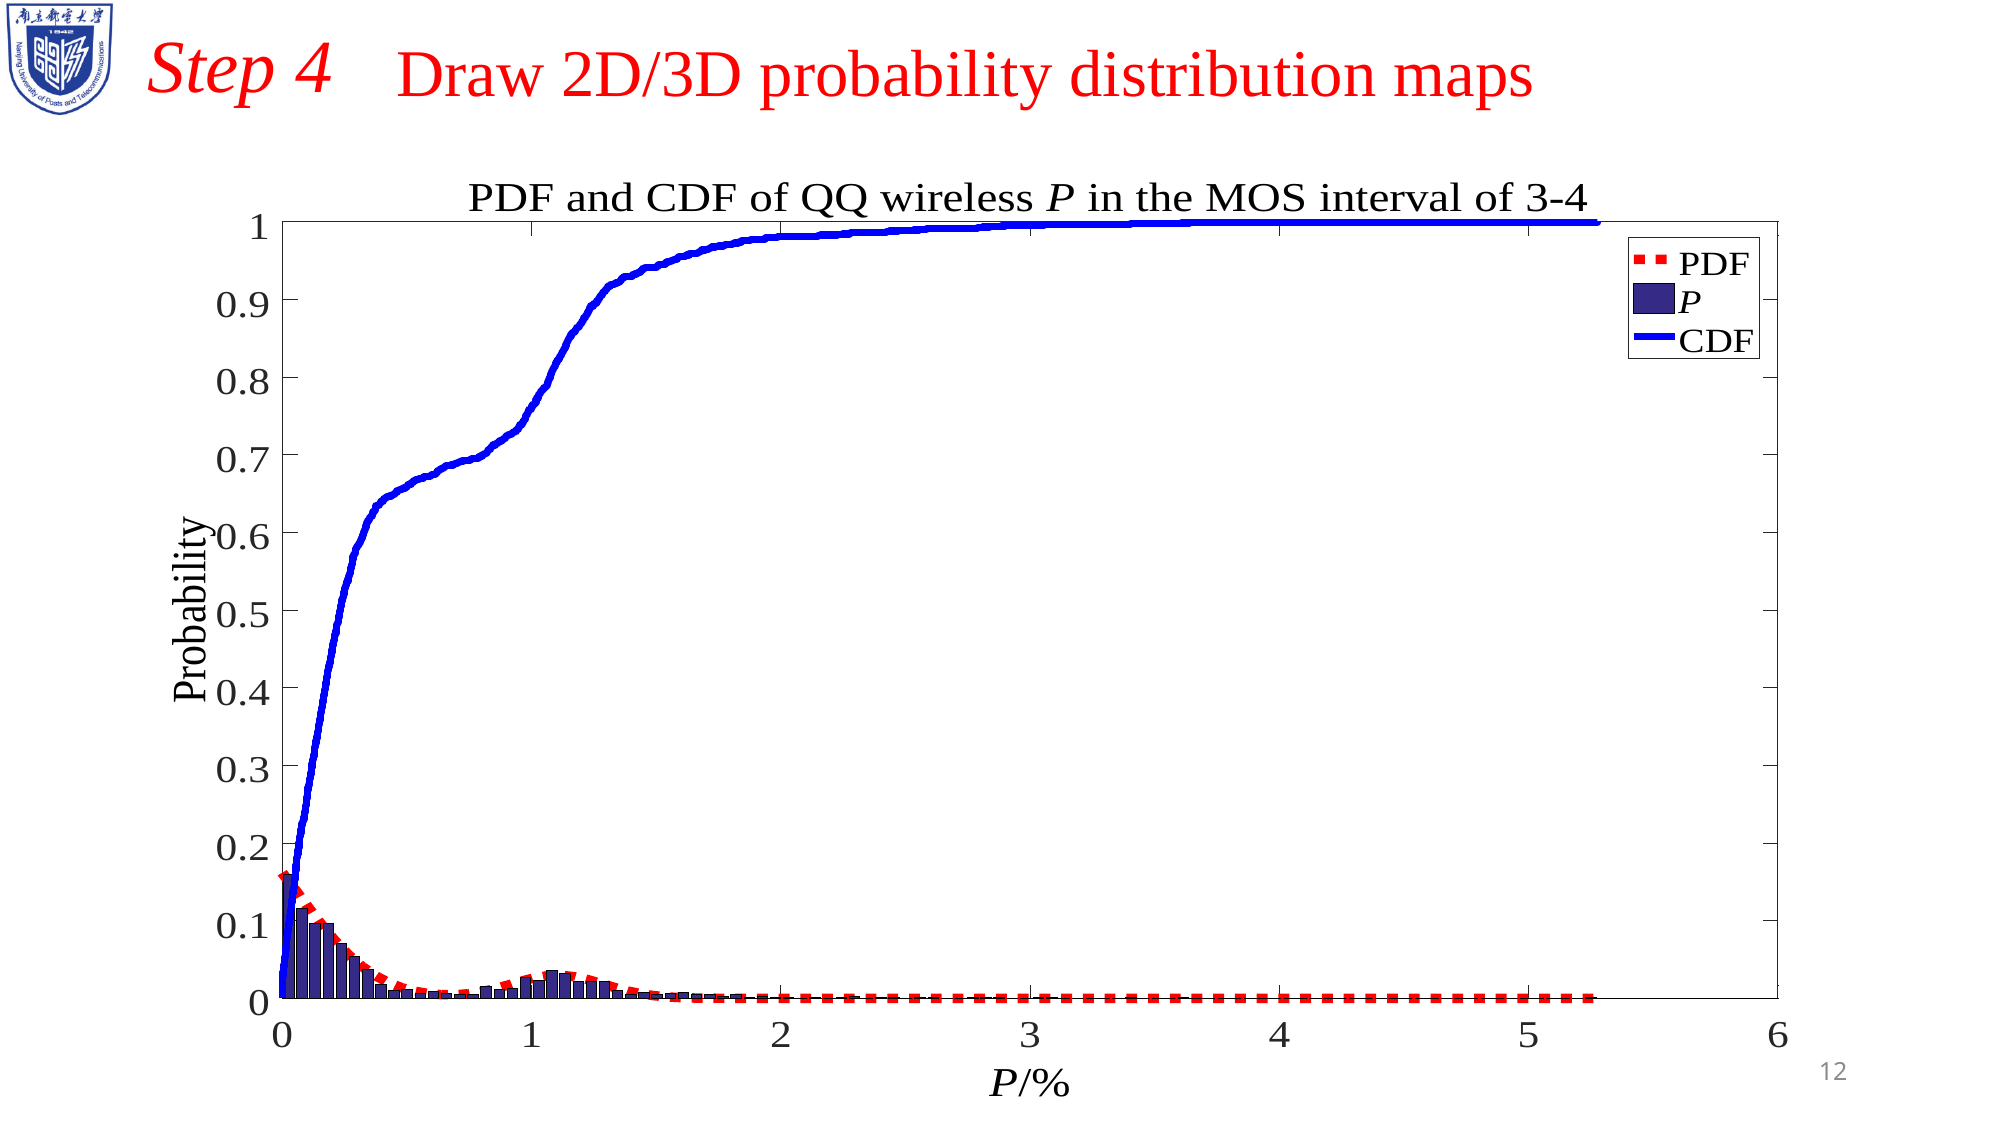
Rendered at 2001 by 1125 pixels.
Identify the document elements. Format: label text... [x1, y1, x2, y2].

picture [31, 149, 1960, 1103]
text_box Draw 2D/3D probability distribution maps [381, 22, 1577, 117]
picture [0, 0, 117, 117]
text_box Step 4 [132, 10, 353, 115]
